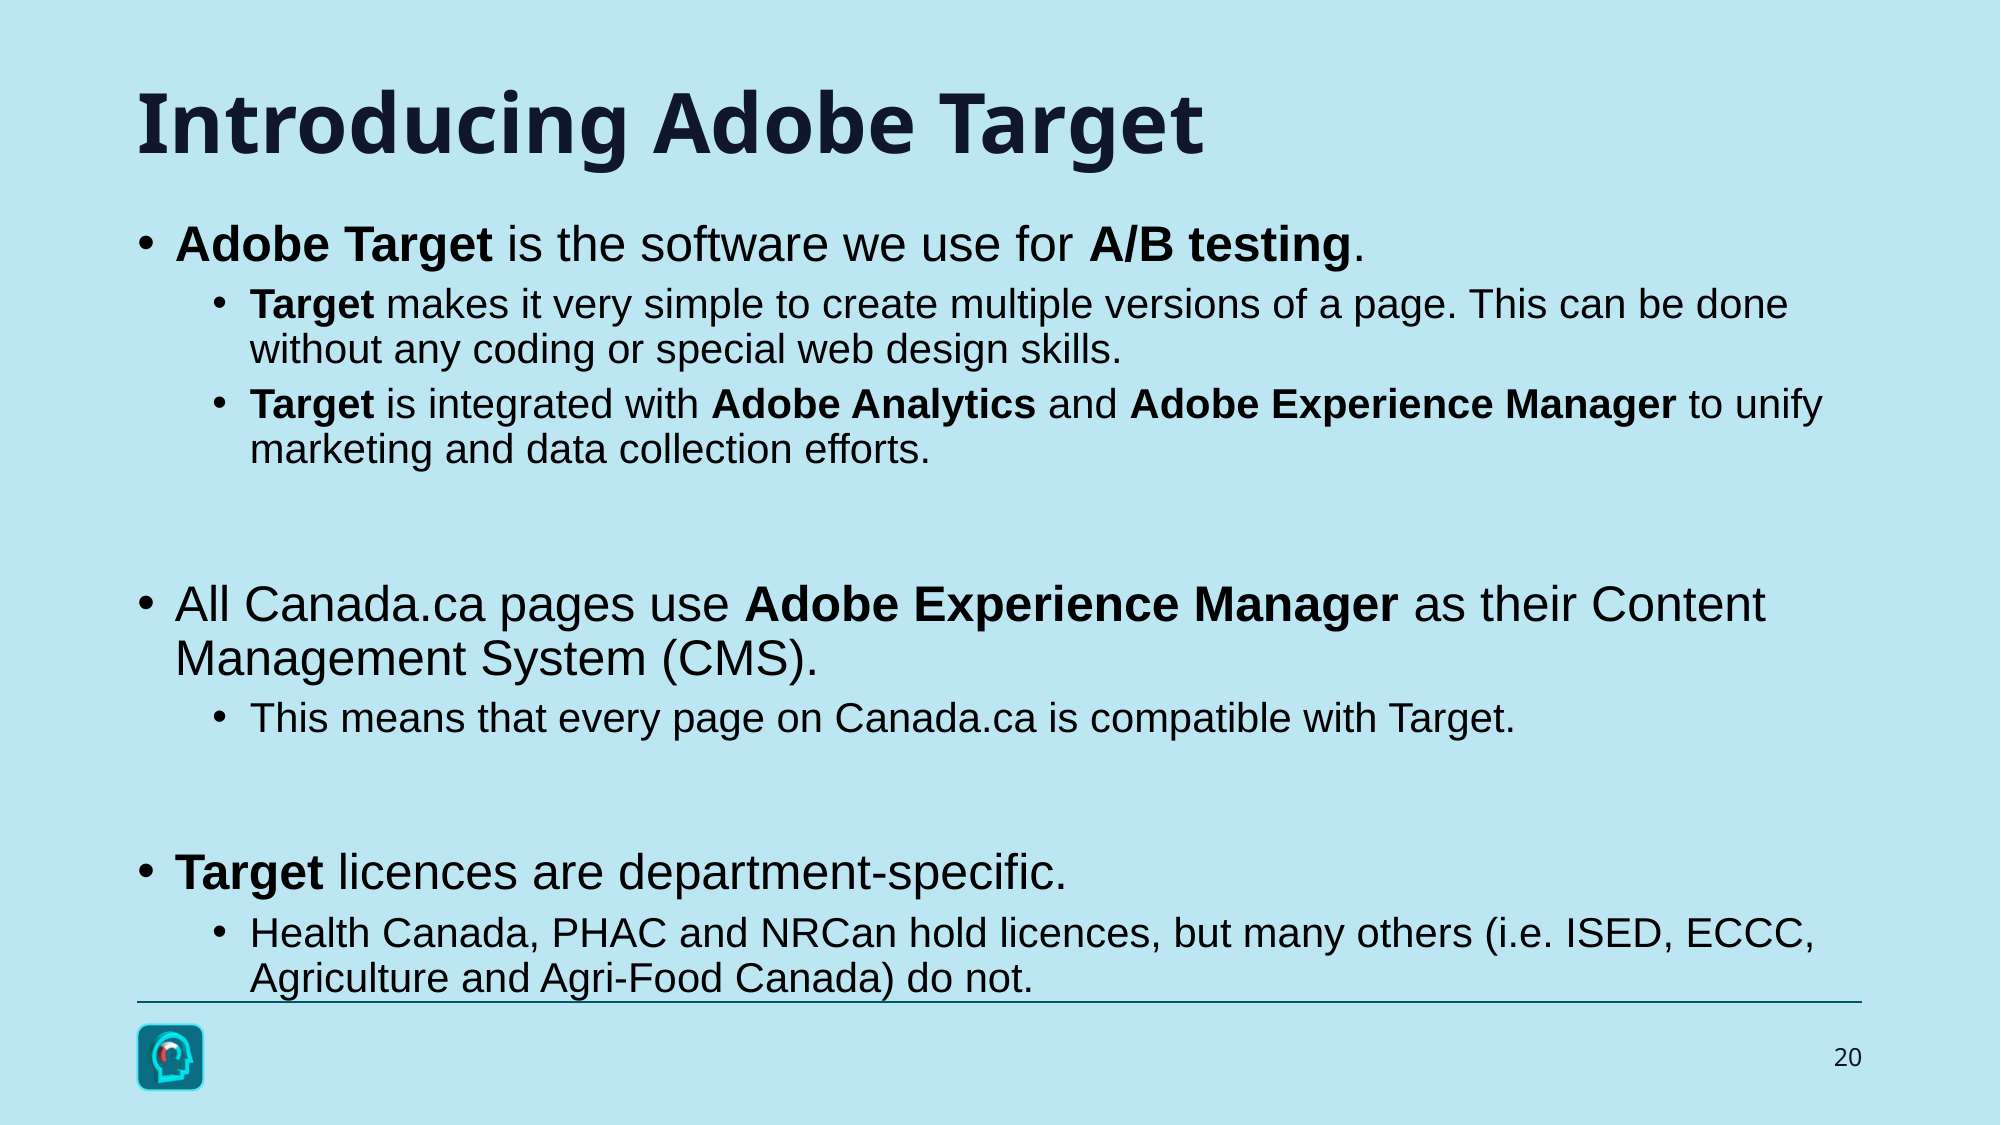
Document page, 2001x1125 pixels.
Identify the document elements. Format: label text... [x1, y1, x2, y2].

list Adobe Target is the software we use for A/B testing. Target makes it very simple to create multiple versions of a page. This can be done without any coding or special web design skills. Target is integrated with Adobe Analytics and Adobe Experience Manager to unify marketing and data collection efforts. All Canada.ca pages use Adobe Experience Manager as their Content Management System (CMS). This means that every page on Canada.ca is compatible with Target. Target licences are department-specific. Health Canada, PHAC and NRCan hold licences, but many others (i.e. ISED, ECCC, Agriculture and Agri-Food Canada) do not. [137, 210, 1863, 978]
slide_number 20 [1412, 1028, 1863, 1089]
title Introducing Adobe Target [137, 59, 1863, 193]
picture [147, 1031, 195, 1084]
